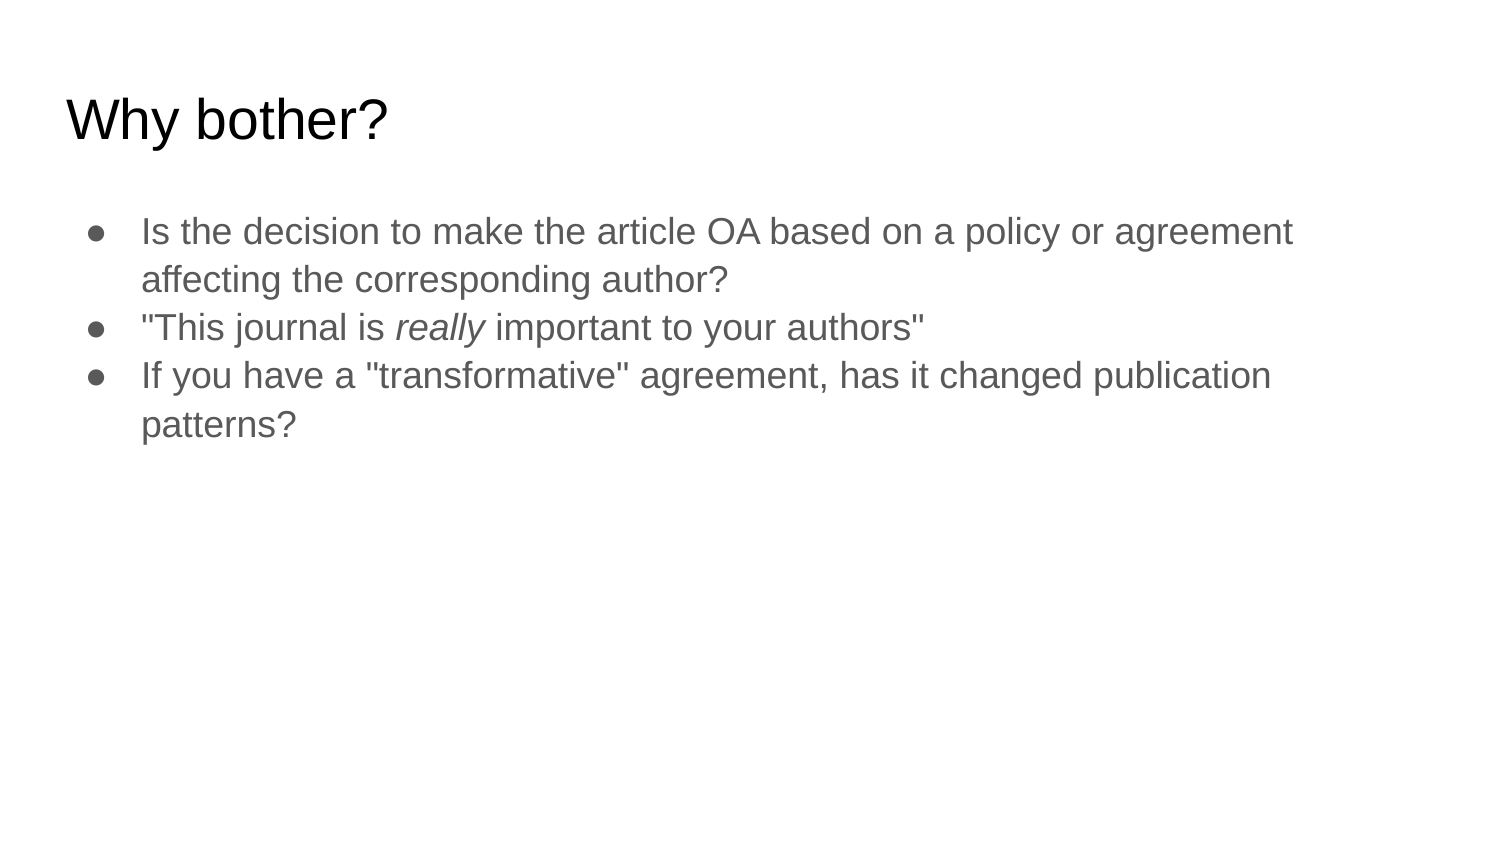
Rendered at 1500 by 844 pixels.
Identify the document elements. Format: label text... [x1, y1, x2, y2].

title Why bother? [51, 72, 1449, 167]
list Is the decision to make the article OA based on a policy or agreement affecting the corresponding author? "This journal is really important to your authors" If you have a "transformative" agreement, has it changed publication patterns? [51, 189, 1449, 750]
